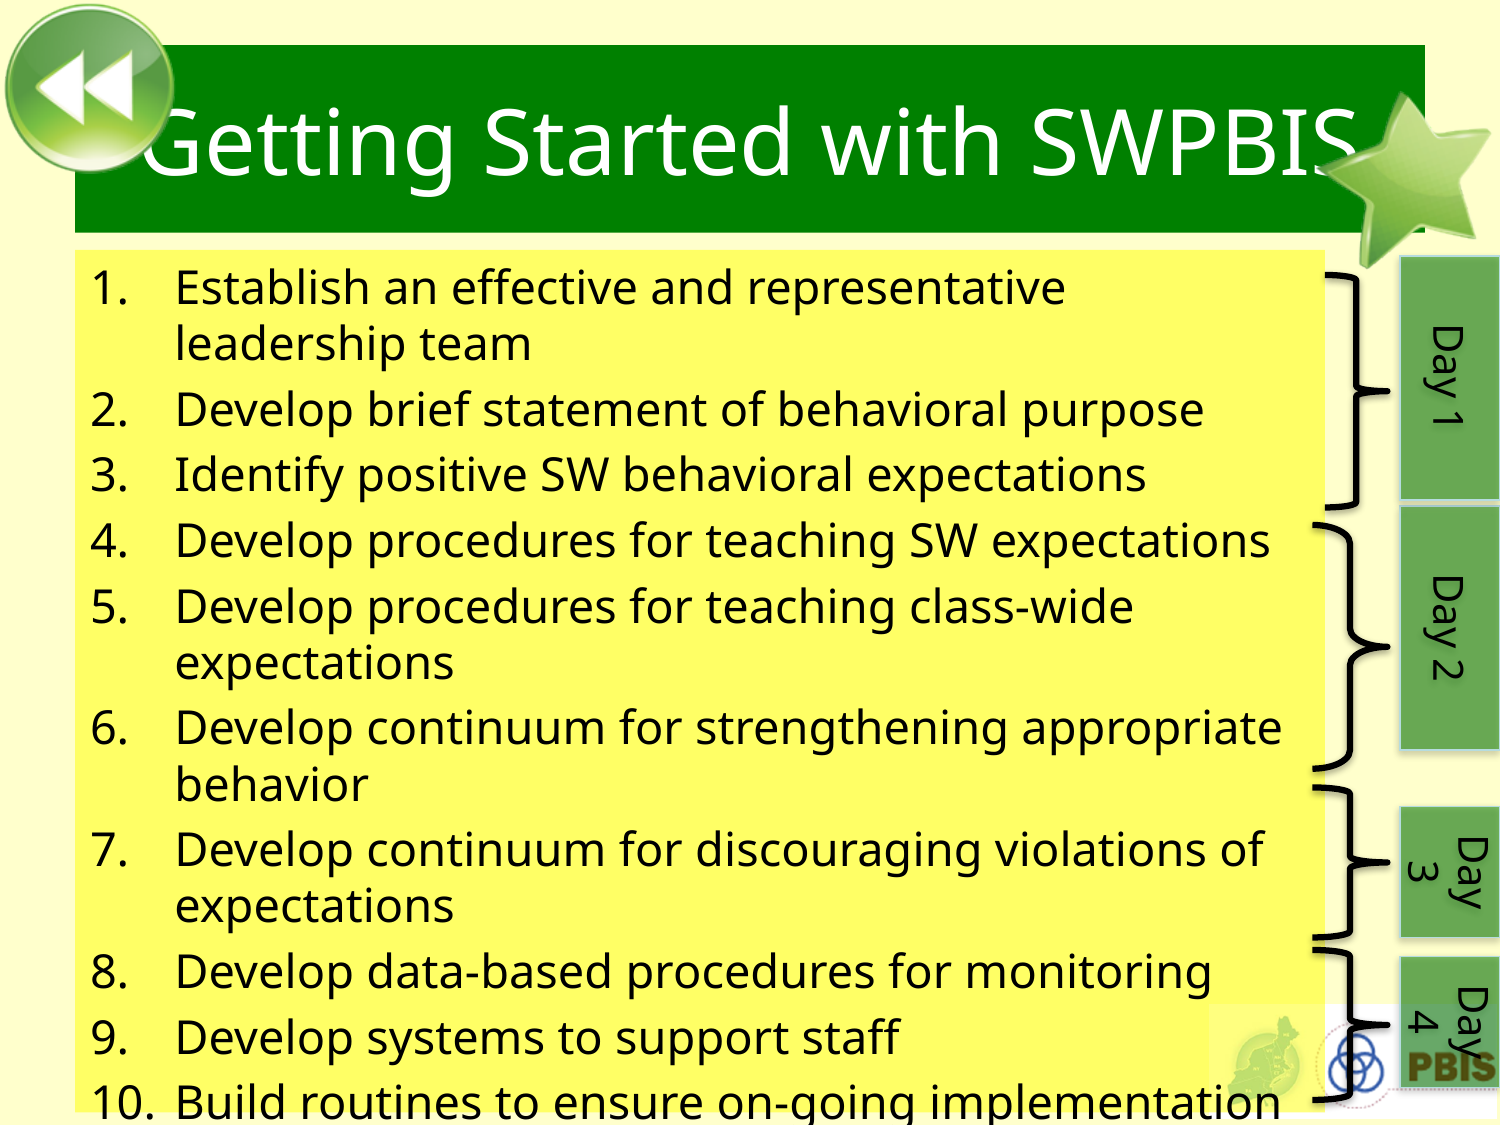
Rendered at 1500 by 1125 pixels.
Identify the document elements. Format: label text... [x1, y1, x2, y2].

picture [1312, 87, 1500, 276]
text_box [1312, 524, 1388, 769]
text_box [1312, 949, 1388, 1100]
text_box [1324, 285, 1388, 508]
text_box [1312, 787, 1388, 938]
text_box Day 2 [1400, 507, 1500, 750]
text_box Day 1 [1400, 283, 1500, 500]
picture [0, 0, 180, 178]
picture [1209, 1004, 1497, 1119]
text_box Day 4 [1400, 956, 1500, 1088]
title Getting Started with SWPBIS [74, 44, 1426, 233]
list Establish an effective and representative leadership team Develop brief statement of behavioral purpose Identify positive SW behavioral expectations Develop procedures for teaching SW expectations Develop procedures for teaching class-wide expectations Develop continuum for strengthening appropriate behavior Develop continuum for discouraging violations of expectations Develop data-based procedures for monitoring Develop systems to support staff Build routines to ensure on-going implementation [74, 249, 1326, 1113]
text_box Day 3 [1400, 806, 1500, 938]
